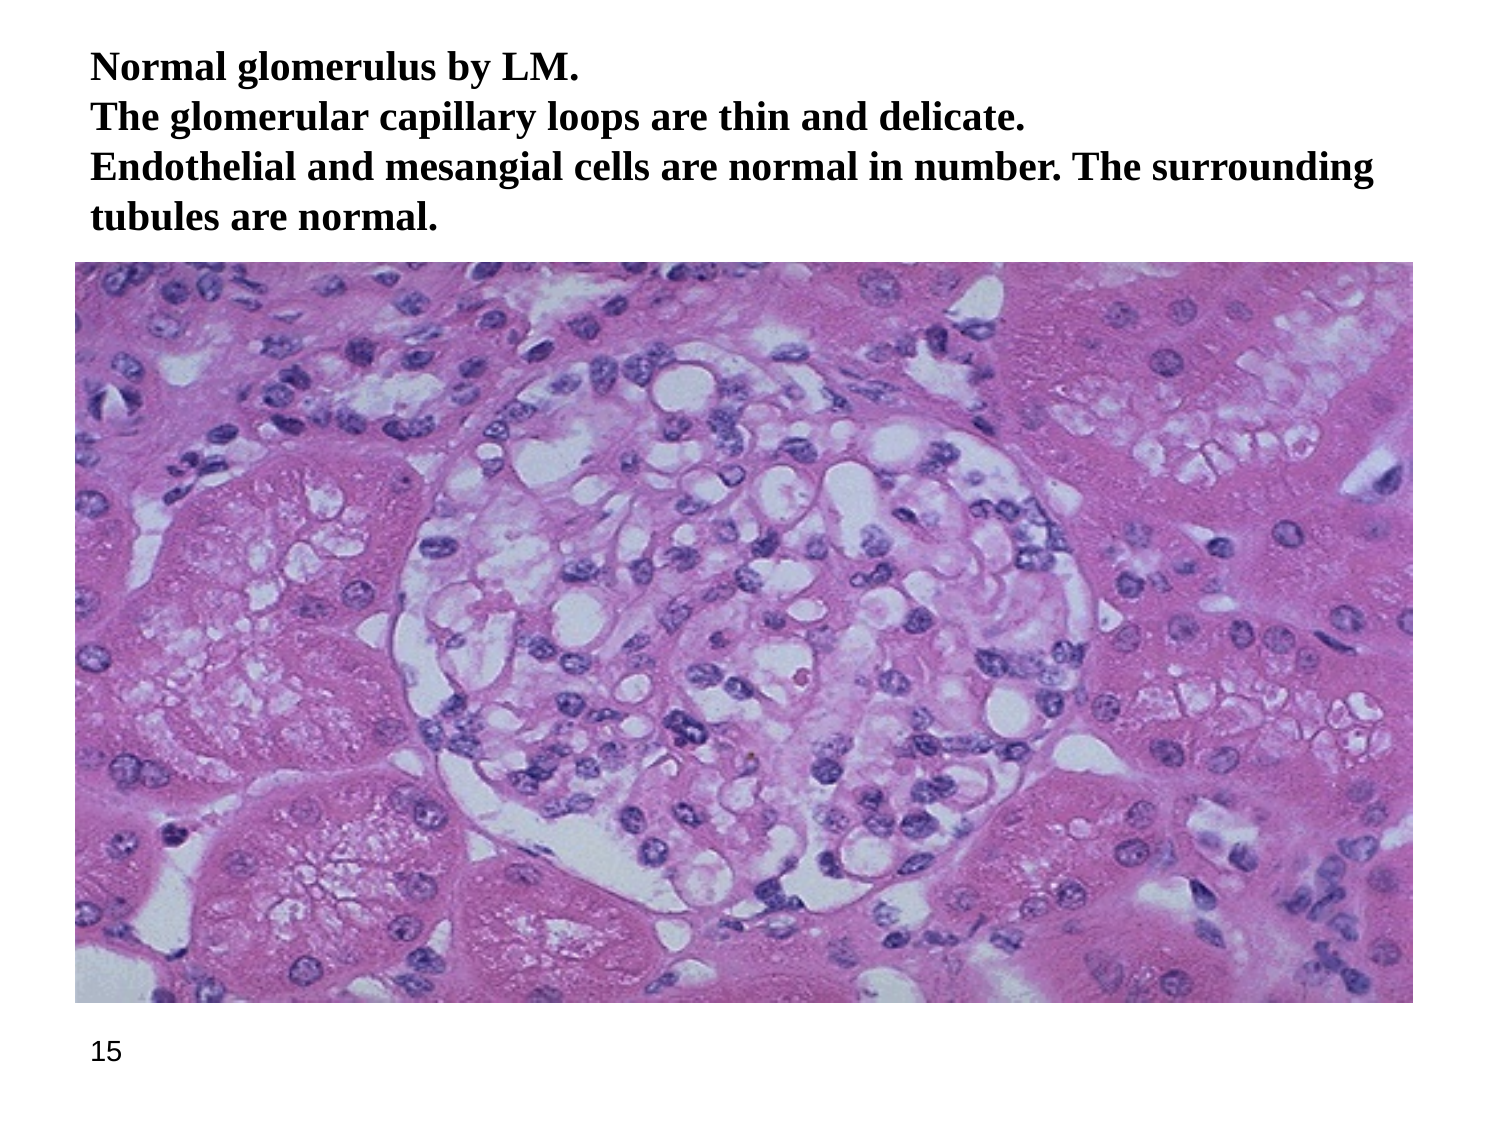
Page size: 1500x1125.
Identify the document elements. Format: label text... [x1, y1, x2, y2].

slide_number 15 [74, 1024, 426, 1103]
picture [74, 262, 1413, 1004]
title Normal glomerulus by LM. The glomerular capillary loops are thin and delicate. Endothelial and mesangial cells are normal in number. The surrounding tubules are normal. [74, 44, 1426, 233]
